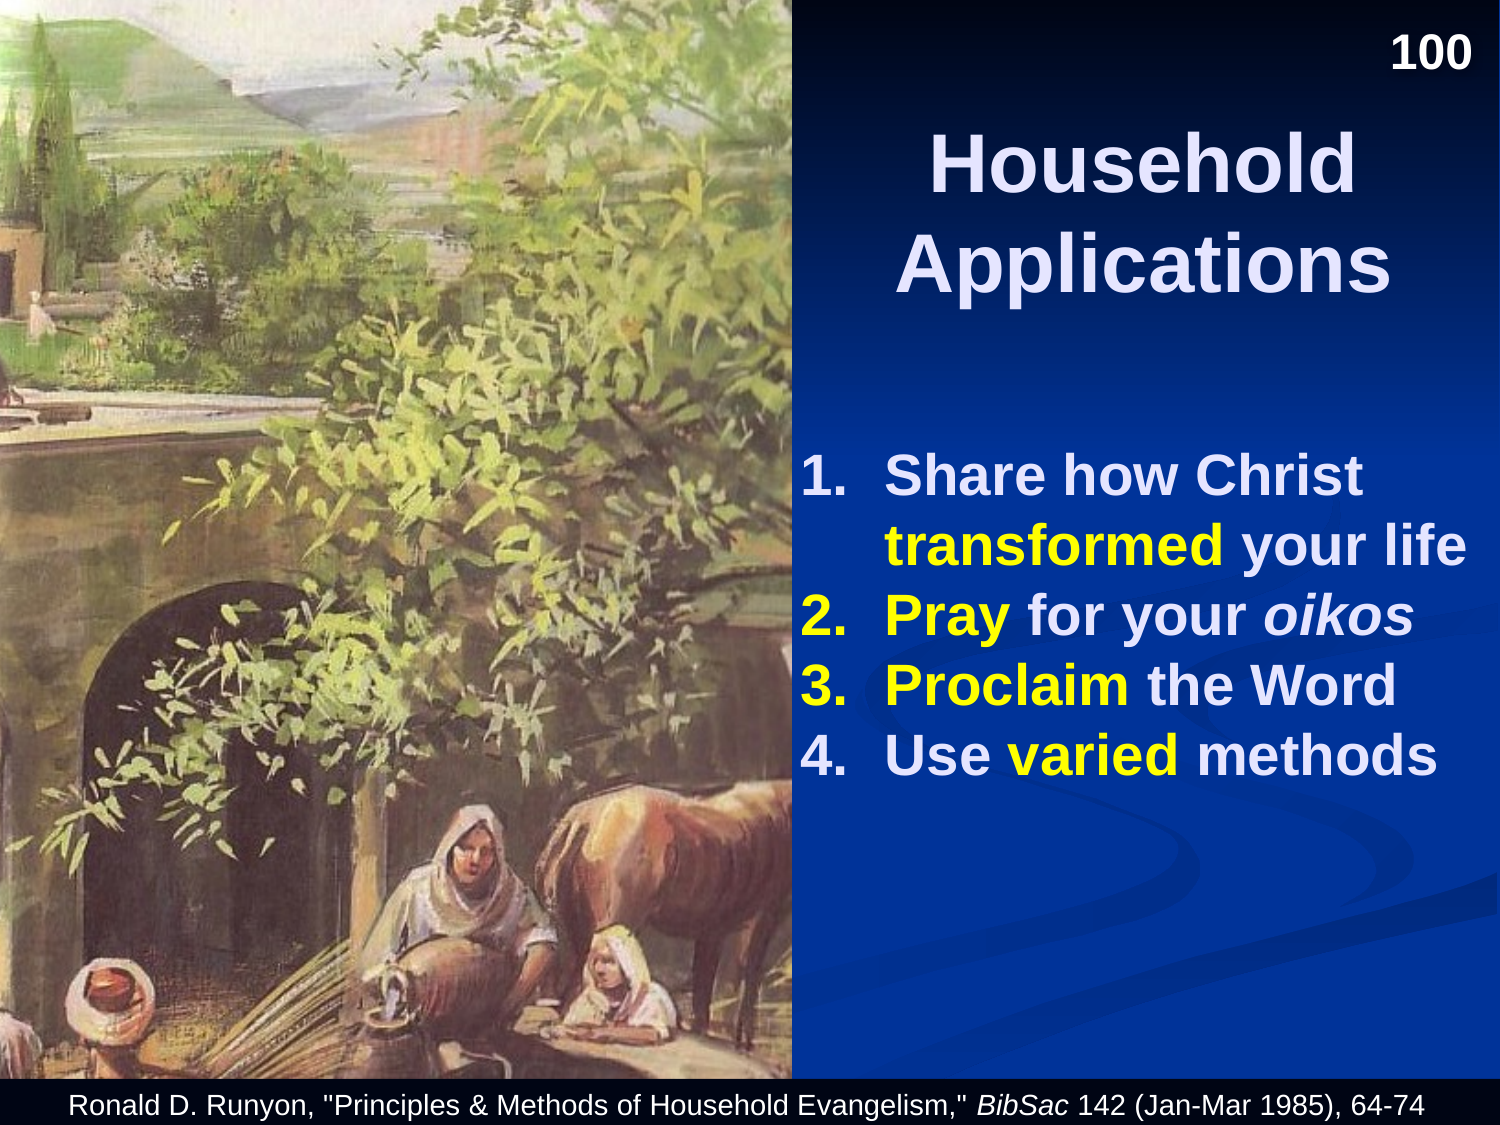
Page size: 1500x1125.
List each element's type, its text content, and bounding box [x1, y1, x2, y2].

text_box Share how Christ transformed your life Pray for your oikos Proclaim the Word Use varied methods [796, 362, 1500, 863]
title Household Applications [874, 49, 1413, 362]
text_box 100 [1375, 12, 1489, 88]
picture [0, 0, 792, 1125]
text_box Ronald D. Runyon, "Principles & Methods of Household Evangelism," BibSac 142 (Jan-Mar 1985), 64-74 [796, 1078, 1500, 1125]
